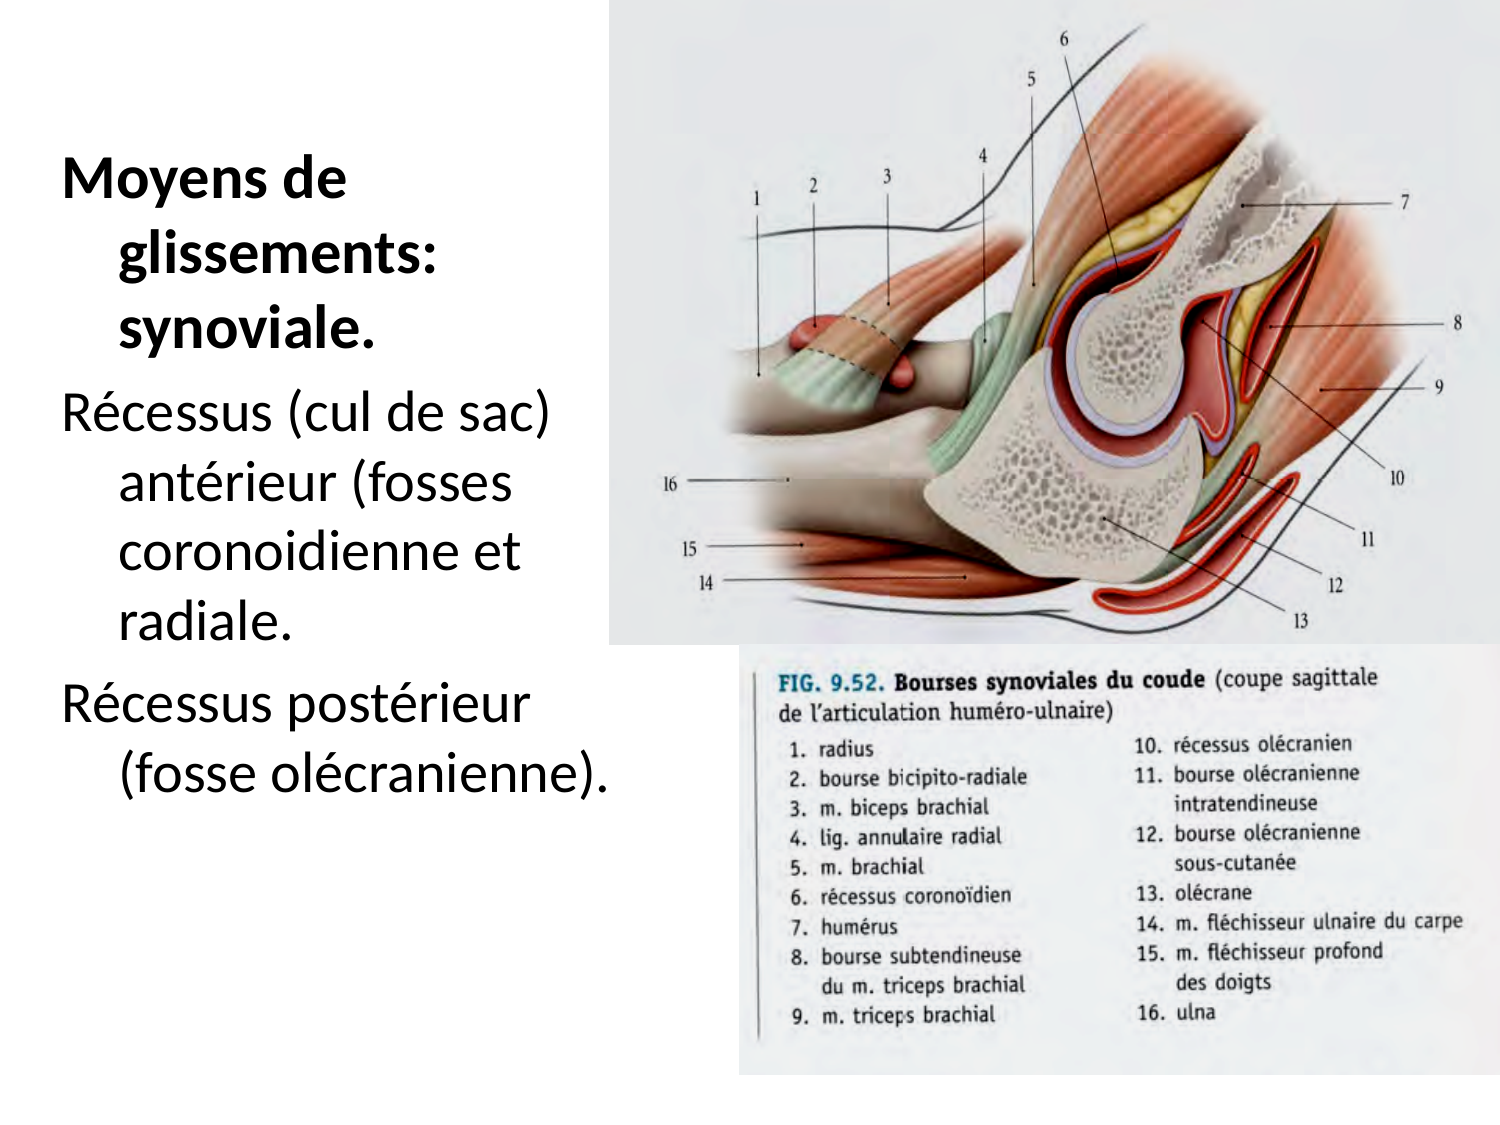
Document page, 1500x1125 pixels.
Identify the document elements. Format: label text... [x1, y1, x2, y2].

picture [609, 0, 1500, 1075]
list Moyens de glissements: synoviale. Récessus (cul de sac) antérieur (fosses coronoidienne et radiale. Récessus postérieur (fosse olécranienne). [46, 128, 645, 872]
